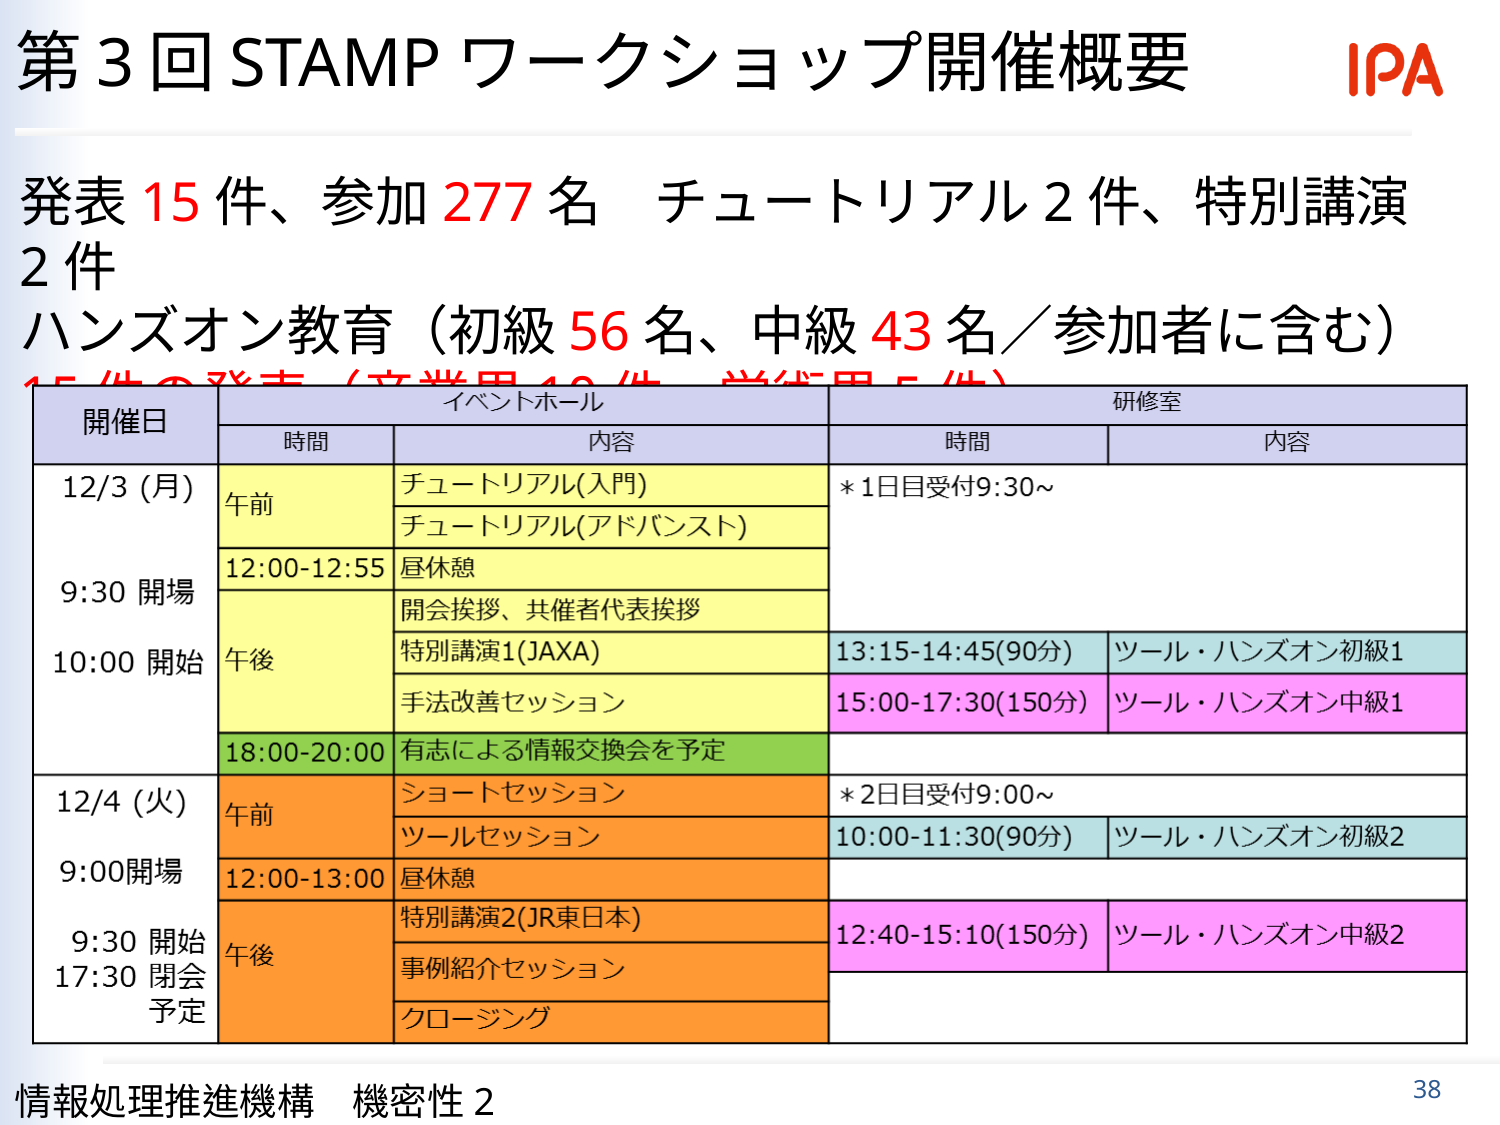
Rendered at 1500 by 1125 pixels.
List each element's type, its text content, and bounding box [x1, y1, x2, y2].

footer 情報処理推進機構 機密性2 [0, 1070, 621, 1118]
slide_number 37 [1378, 1065, 1457, 1115]
text_box 発表15件、参加277名 チュートリアル2件、特別講演2件 ハンズオン教育（初級56名、中級43名／参加者に含む） 15件の発表（産業界10件、学術界5件） [5, 160, 1455, 433]
picture [1324, 24, 1446, 114]
picture [31, 383, 1469, 1053]
title 第3回STAMPワークショップ開催概要 [0, 17, 1235, 113]
